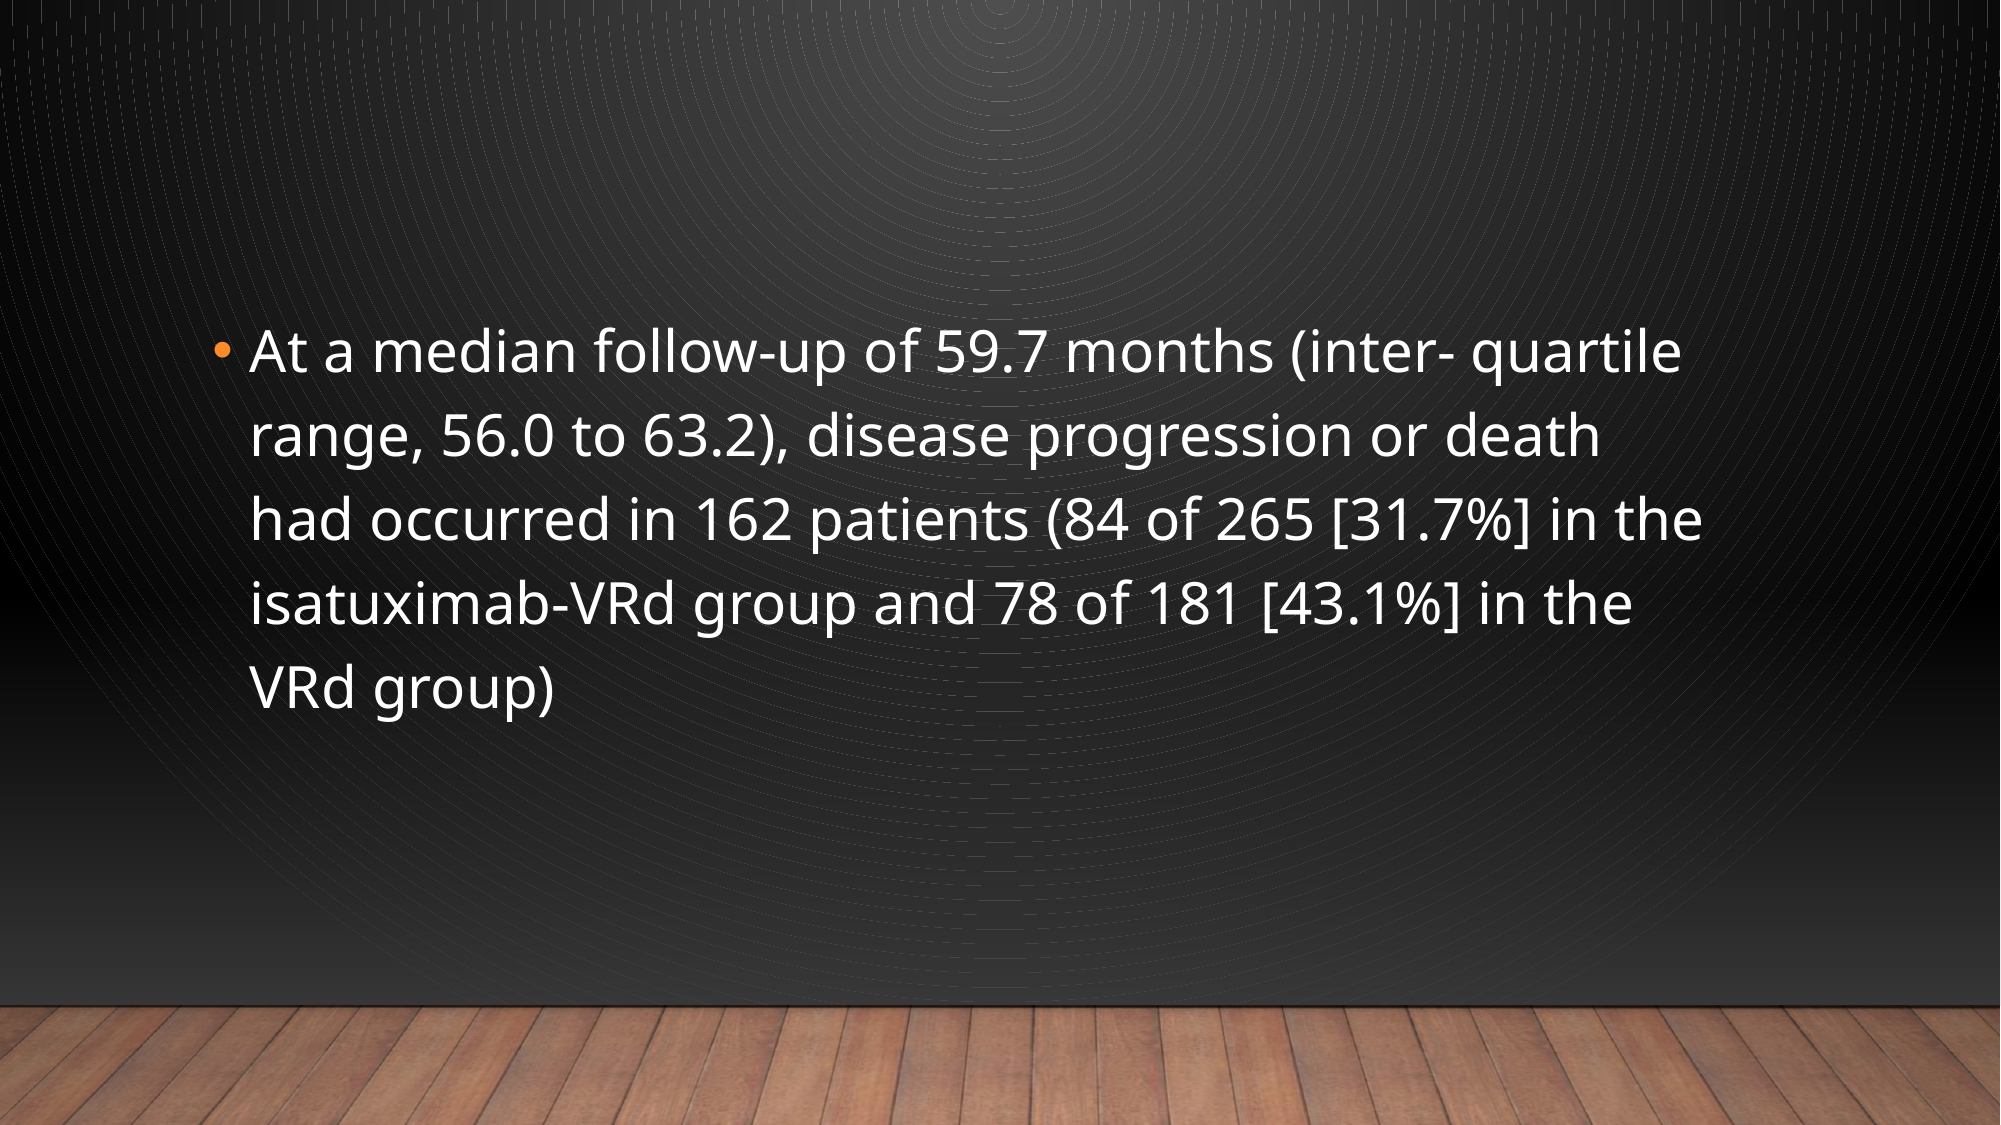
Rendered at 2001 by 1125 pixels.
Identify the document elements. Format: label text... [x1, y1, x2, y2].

picture [0, 1005, 2000, 1125]
list At a median follow-up of 59.7 months (inter- quartile range, 56.0 to 63.2), disease progression or death had occurred in 162 patients (84 of 265 [31.7%] in the isatuximab-VRd group and 78 of 181 [43.1%] in the VRd group) [197, 292, 1725, 928]
